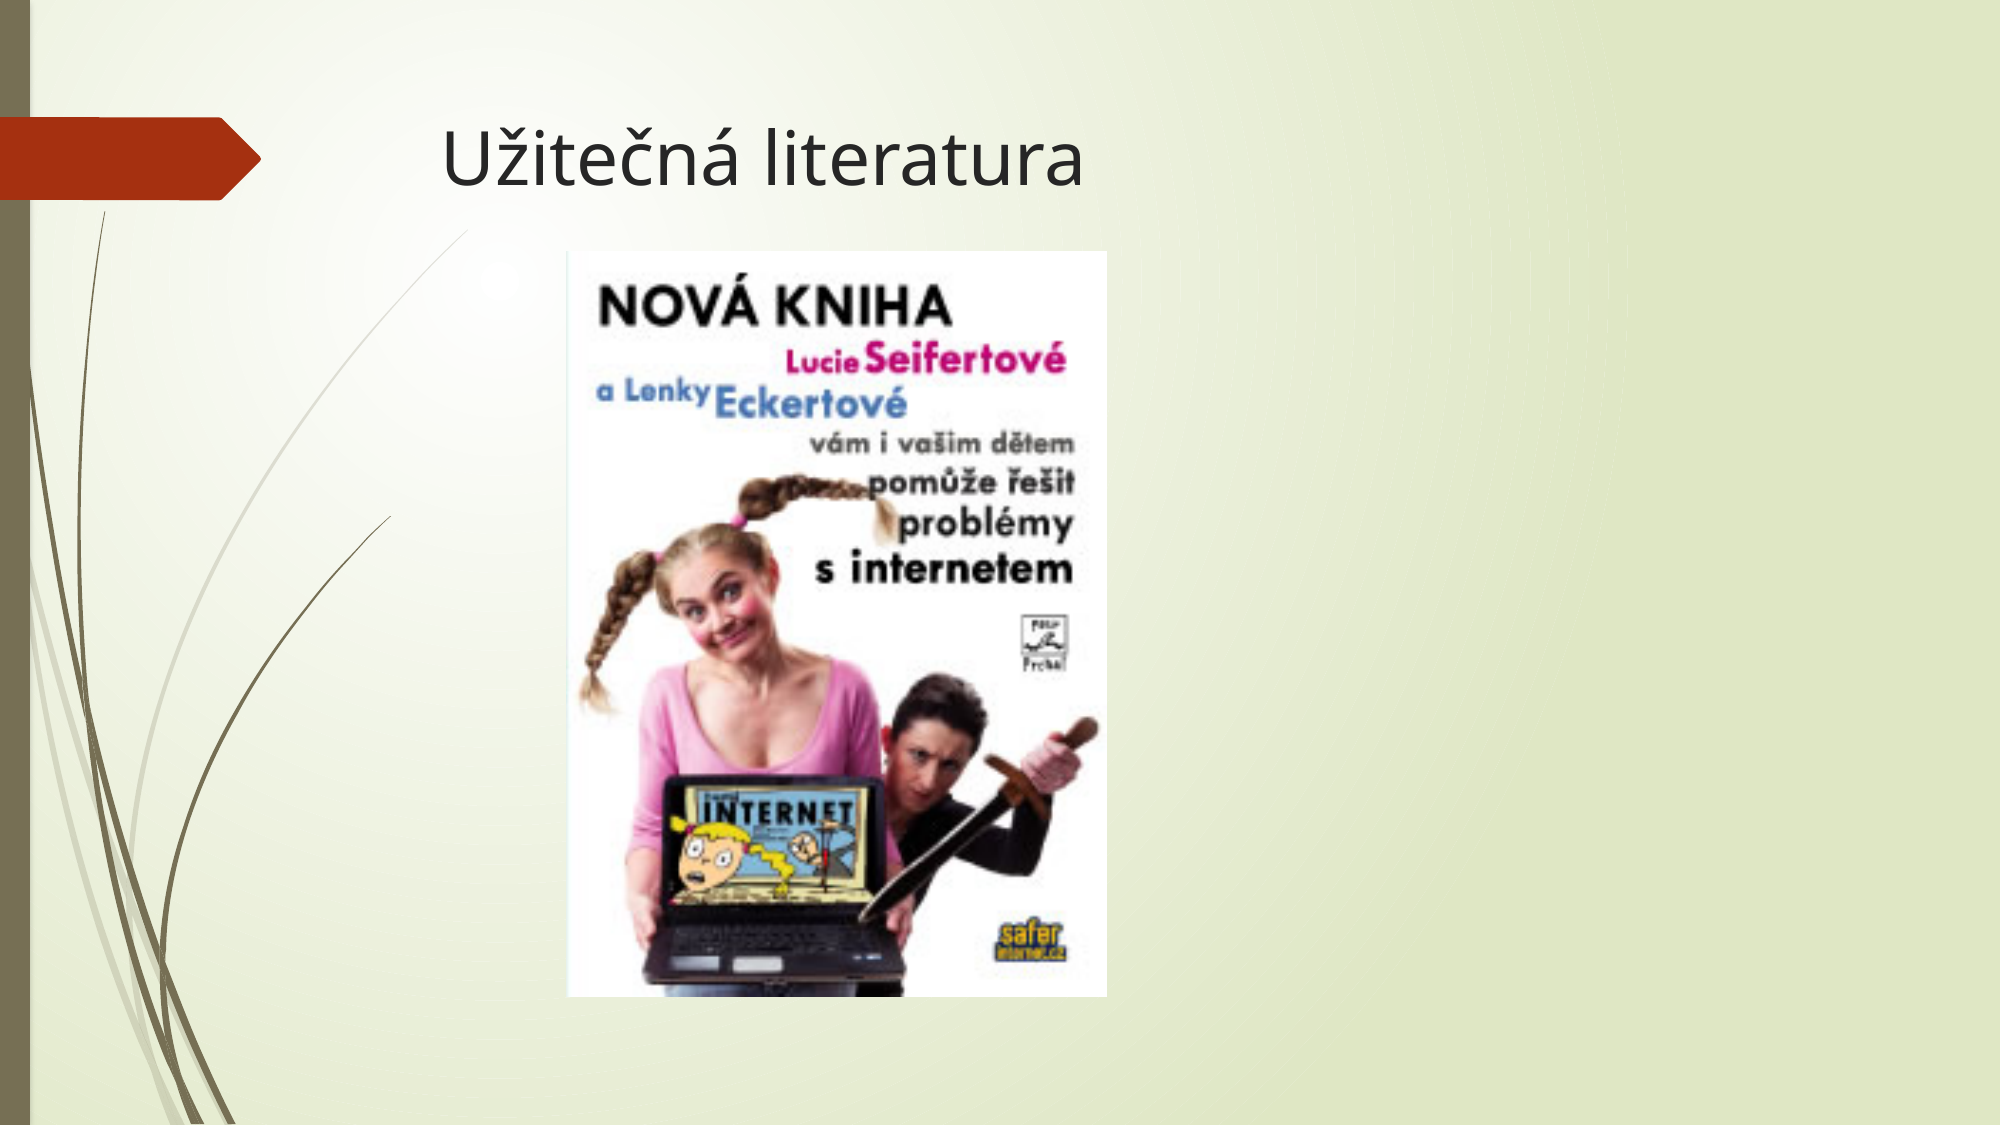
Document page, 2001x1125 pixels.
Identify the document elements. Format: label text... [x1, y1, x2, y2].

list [565, 251, 1107, 997]
title Užitečná literatura [425, 102, 1888, 313]
